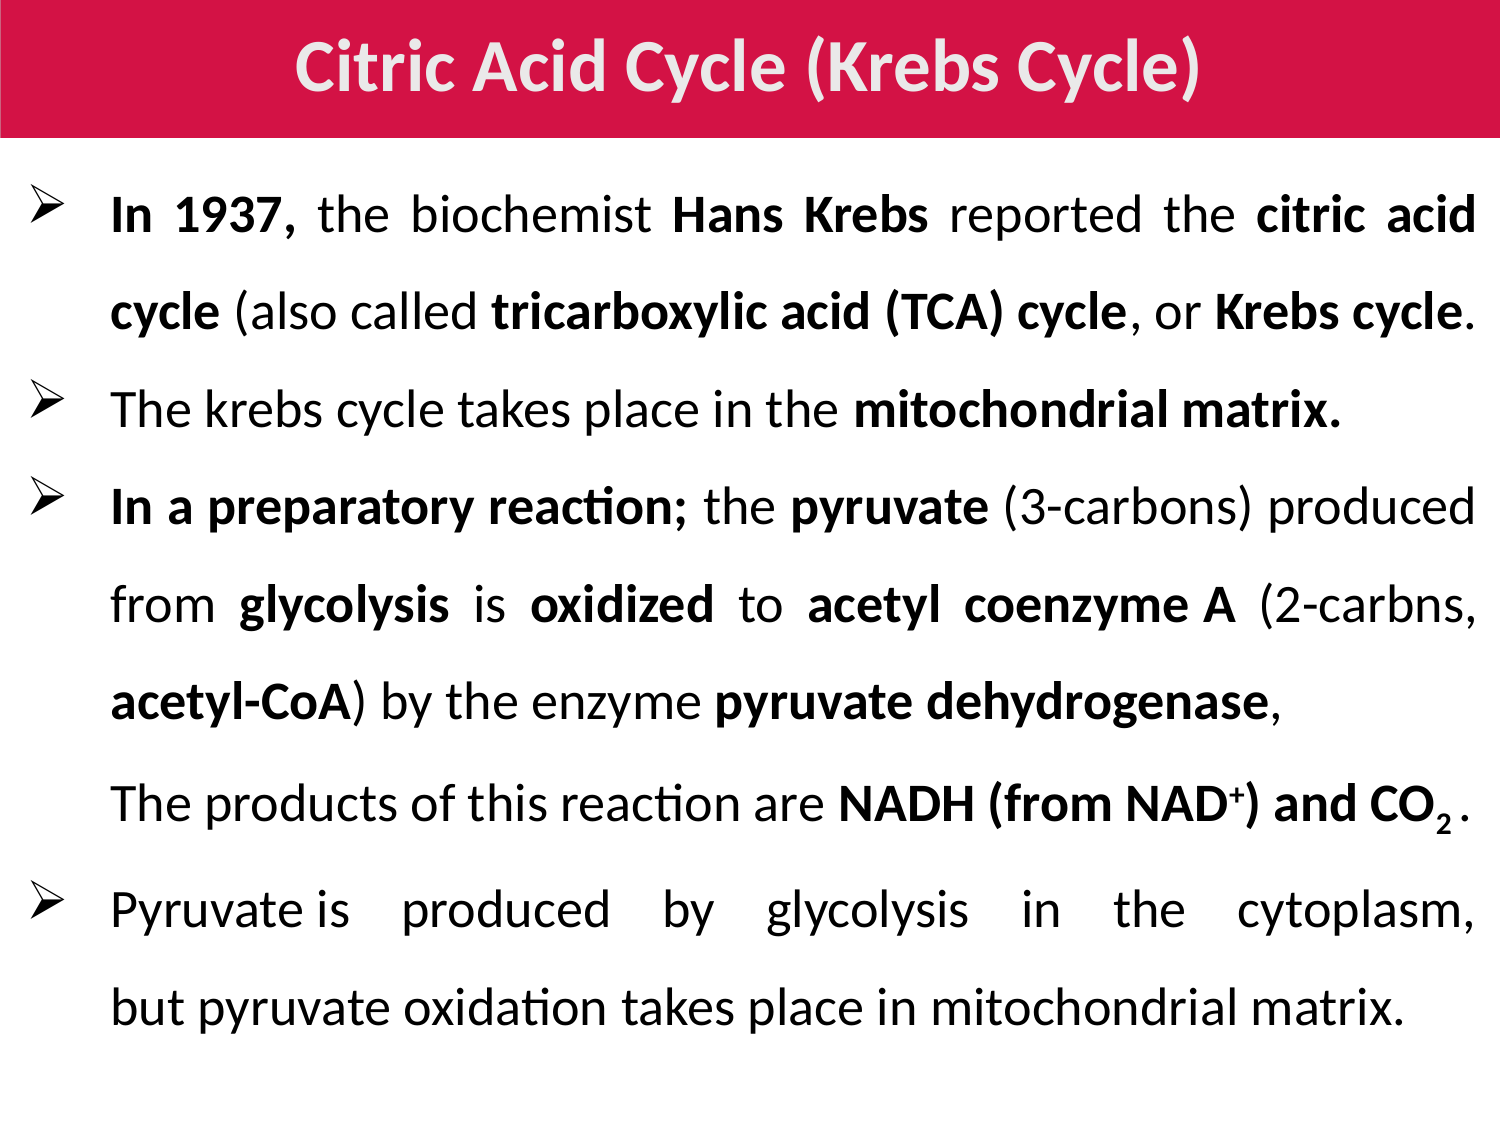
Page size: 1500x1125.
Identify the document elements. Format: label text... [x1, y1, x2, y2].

picture [0, 0, 1500, 138]
text_box In 1937, the biochemist Hans Krebs reported the citric acid cycle (also called tricarboxylic acid (TCA) cycle, or Krebs cycle. The krebs cycle takes place in the mitochondrial matrix. In a preparatory reaction; the pyruvate (3-carbons) produced from glycolysis is oxidized to acetyl coenzyme A (2-carbns, acetyl-CoA) by the enzyme pyruvate dehydrogenase, The products of this reaction are NADH (from NAD+) and CO2 . Pyruvate is produced by glycolysis in the cytoplasm, but pyruvate oxidation takes place in mitochondrial matrix. [11, 138, 1494, 1044]
